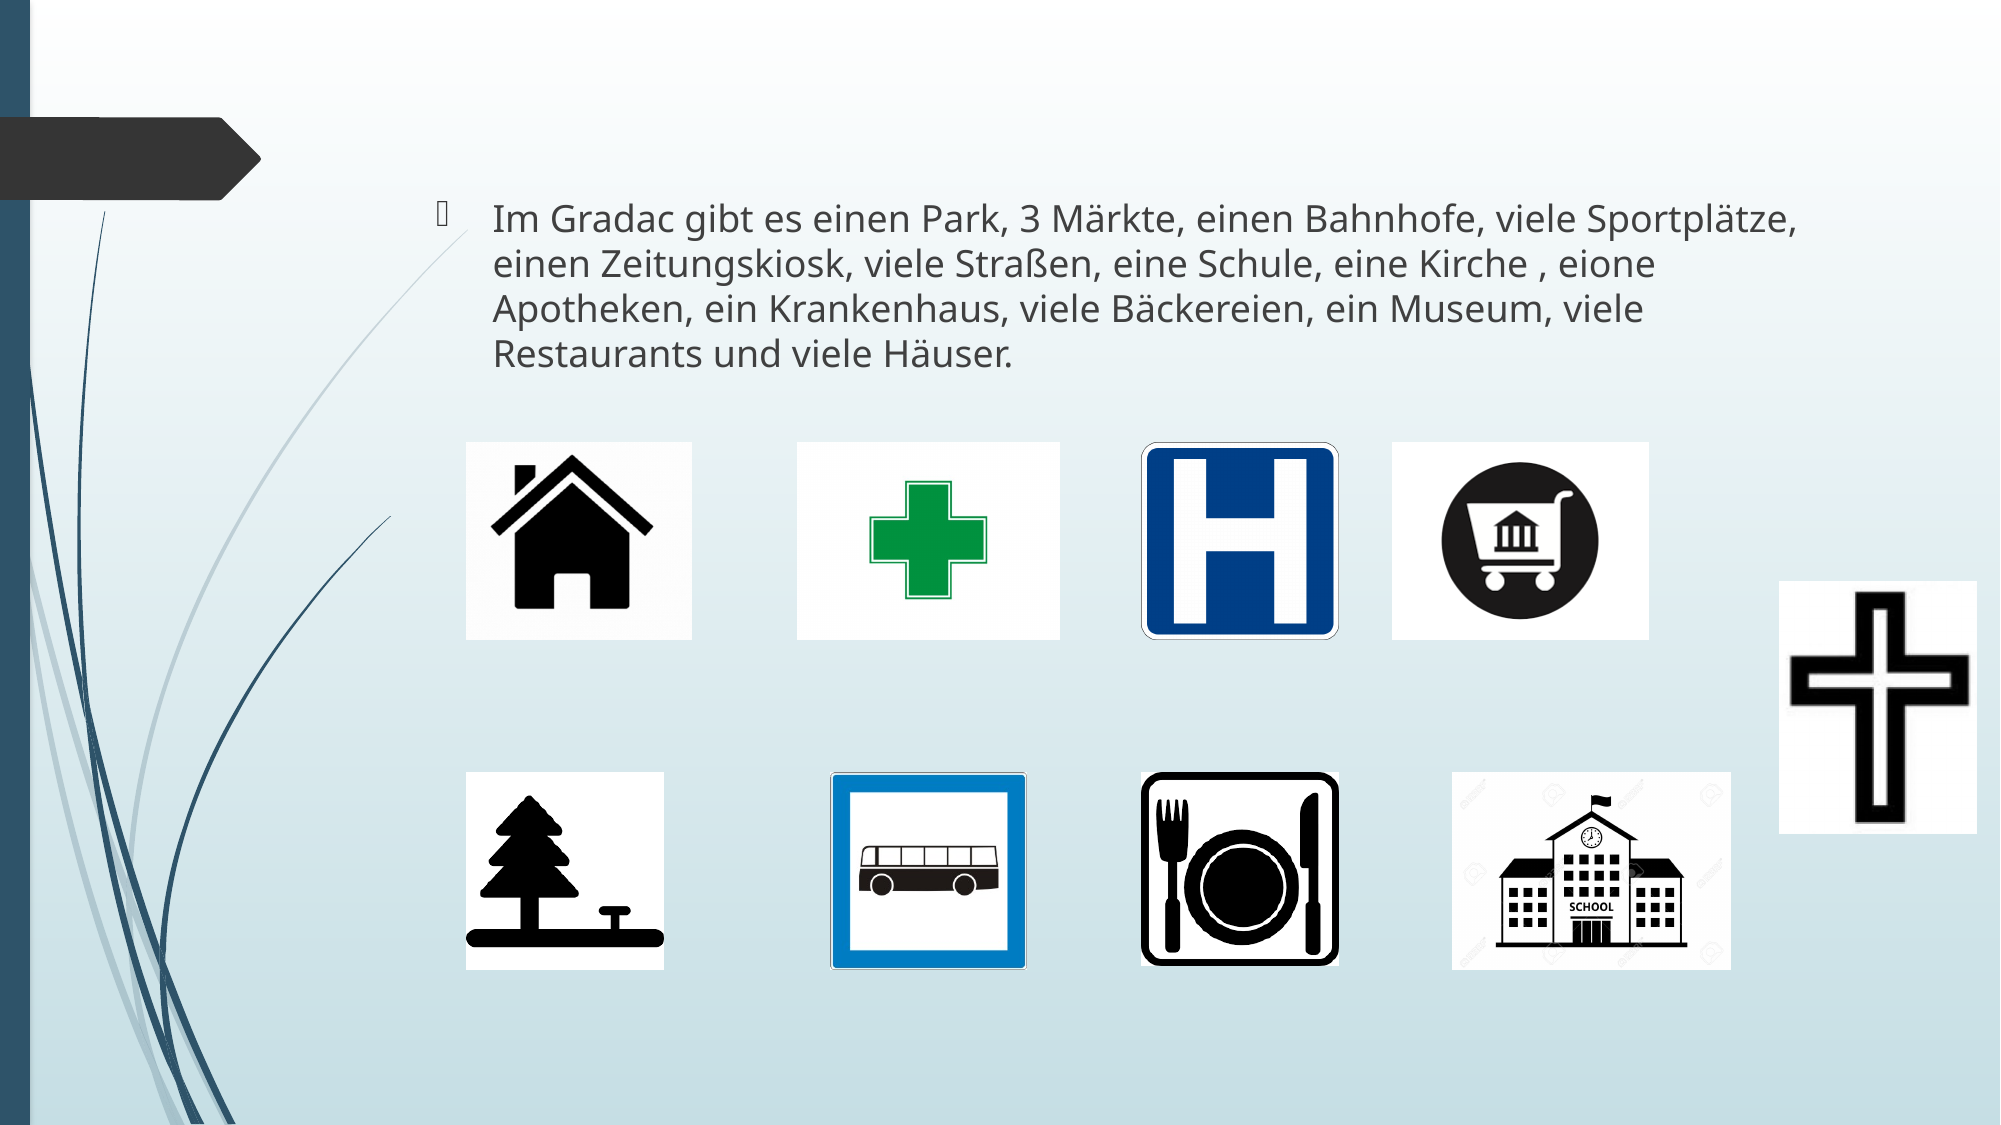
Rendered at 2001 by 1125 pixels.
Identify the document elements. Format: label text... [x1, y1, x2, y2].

picture [1452, 772, 1732, 970]
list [466, 772, 664, 971]
picture [1392, 442, 1649, 640]
picture [830, 772, 1027, 970]
picture [1779, 580, 1977, 835]
list Im Gradac gibt es einen Park, 3 Märkte, einen Bahnhofe, viele Sportplätze, einen Zeitungskiosk, viele Straßen, eine Schule, eine Kirche , eione Apotheken, ein Krankenhaus, viele Bäckereien, ein Museum, viele Restaurants und viele Häuser. [421, 187, 1878, 415]
picture [1141, 442, 1339, 640]
picture [466, 442, 692, 640]
picture [797, 442, 1060, 640]
picture [1141, 772, 1339, 966]
